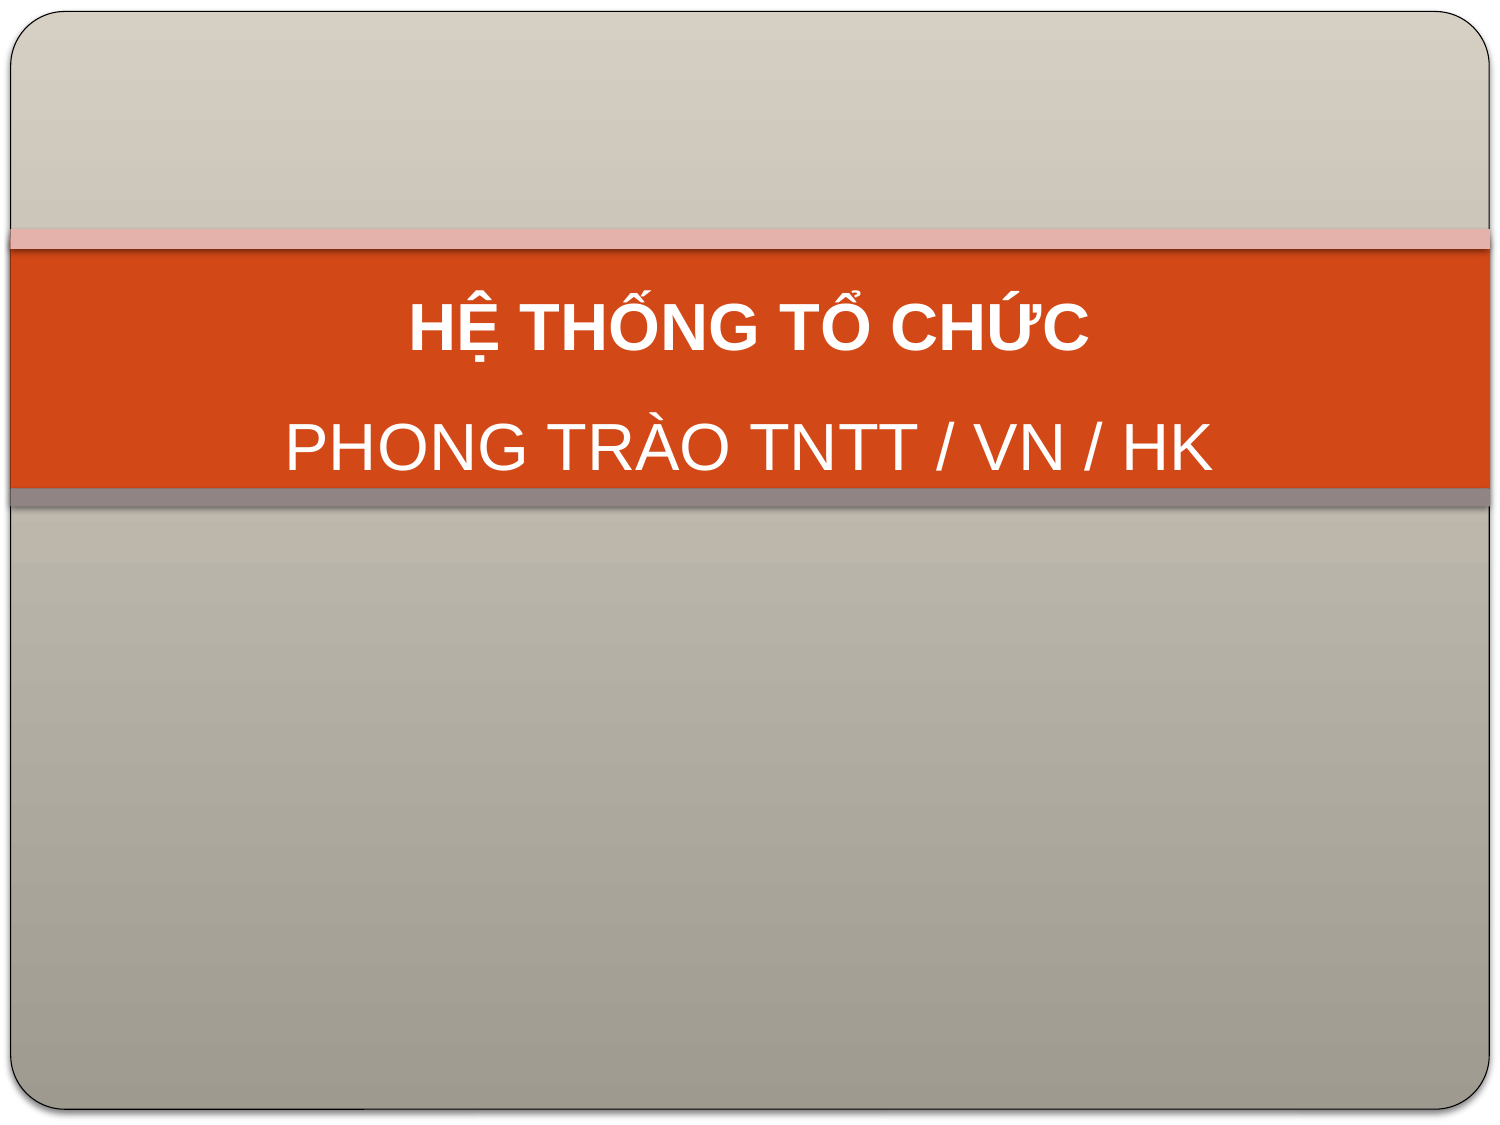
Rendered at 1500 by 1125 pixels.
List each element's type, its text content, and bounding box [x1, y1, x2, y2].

title Hệ Thống Tổ Chức Phong Trào TNTT / VN / HK [75, 247, 1425, 489]
